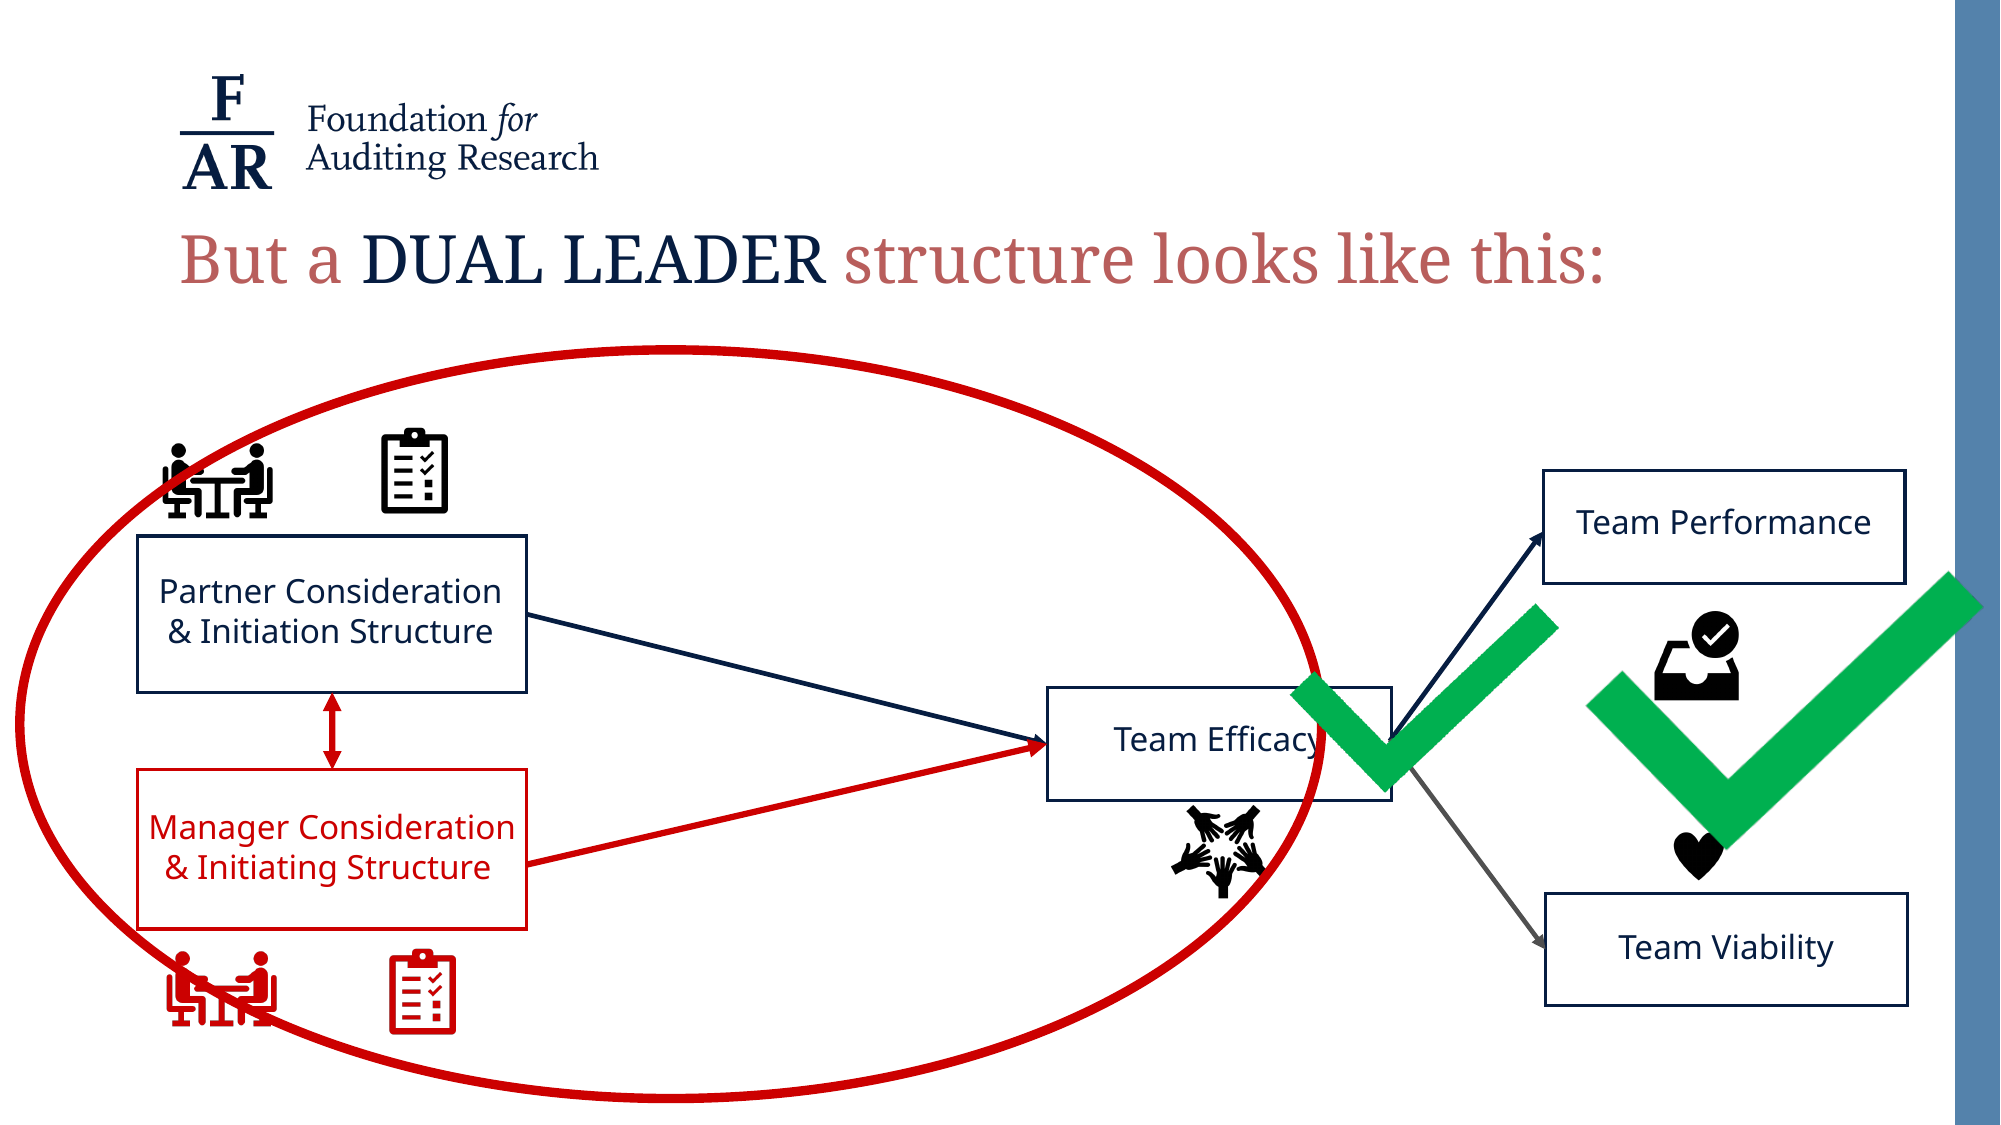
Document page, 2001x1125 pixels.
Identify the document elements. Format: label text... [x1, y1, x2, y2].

picture [1578, 502, 1991, 916]
text_box [18, 348, 1283, 952]
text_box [1048, 687, 1283, 801]
text_box [291, 801, 1244, 1101]
picture [363, 419, 467, 523]
picture [1283, 557, 1565, 838]
title But a DUAL LEADER structure looks like this: [164, 218, 1729, 349]
picture [151, 918, 291, 1058]
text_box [1389, 838, 1547, 950]
picture [371, 939, 475, 1043]
picture [179, 74, 599, 189]
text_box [1544, 892, 1908, 1007]
text_box [1273, 801, 1293, 869]
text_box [526, 743, 1048, 866]
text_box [526, 613, 1048, 743]
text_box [1542, 470, 1906, 584]
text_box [1389, 531, 1544, 557]
picture [147, 411, 287, 551]
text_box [137, 769, 528, 930]
picture [1169, 801, 1273, 904]
